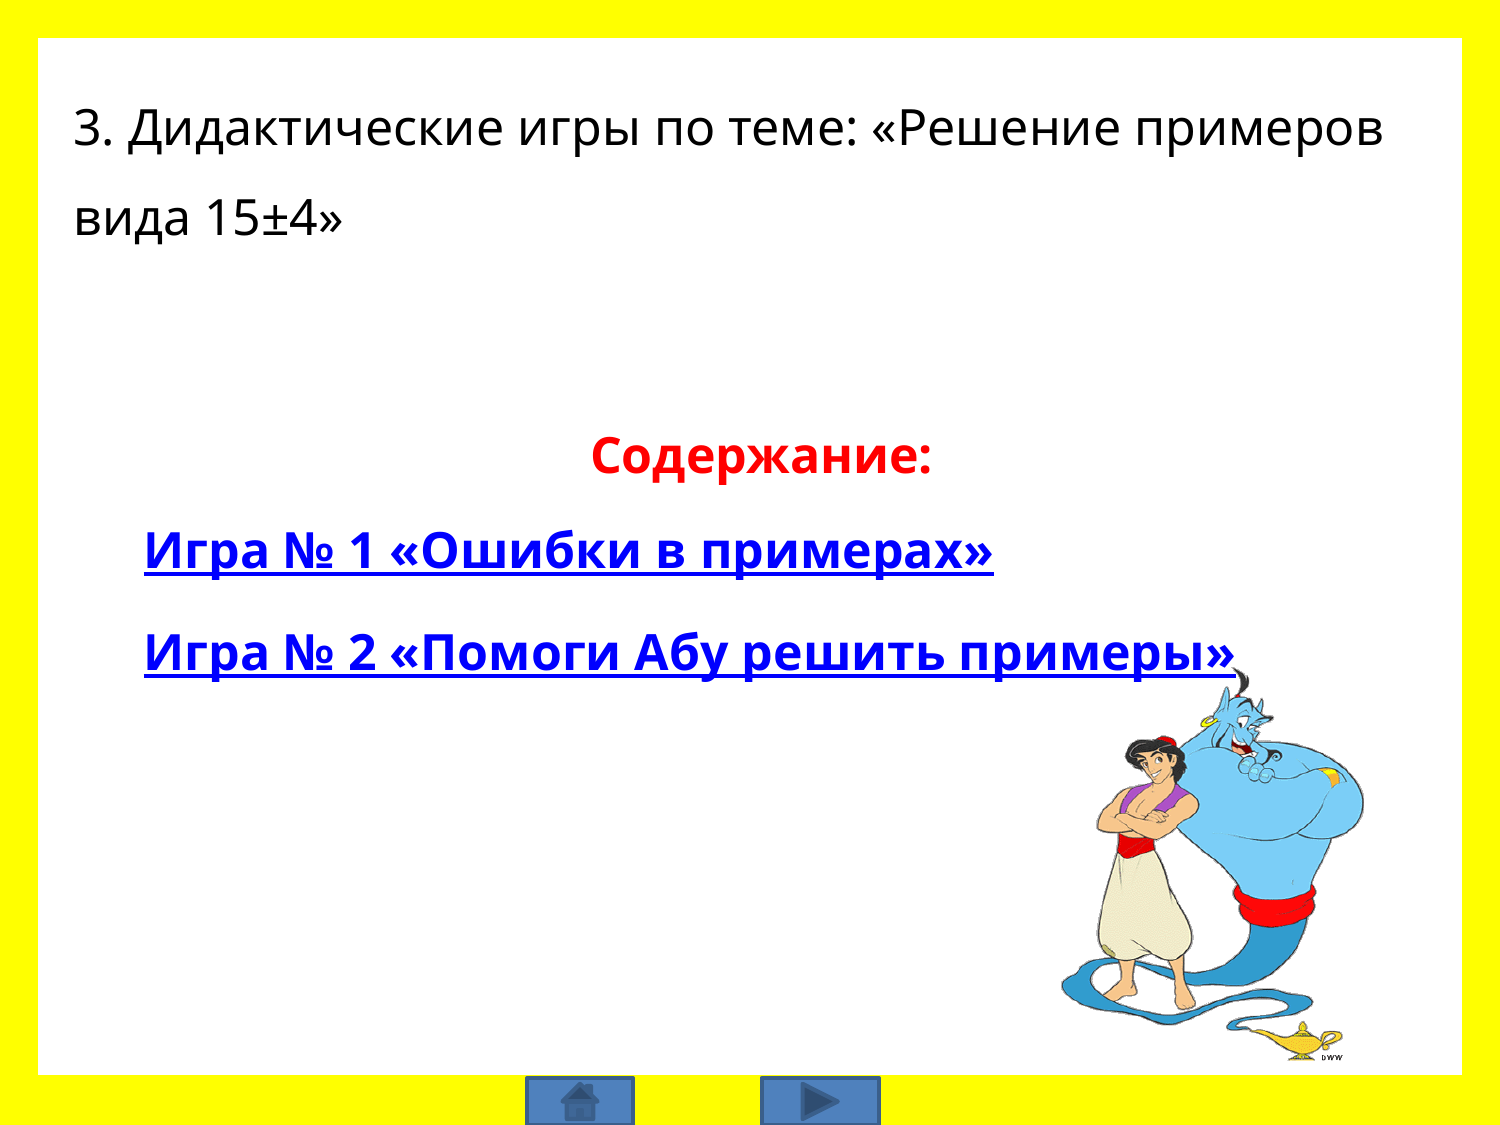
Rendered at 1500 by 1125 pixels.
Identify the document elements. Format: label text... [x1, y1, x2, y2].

text_box Содержание: Игра № 1 «Ошибки в примерах» Игра № 2 «Помоги Абу решить примеры» [128, 386, 1395, 742]
picture [1054, 667, 1372, 1061]
text_box [760, 1076, 881, 1125]
text_box [525, 1076, 635, 1125]
text_box [33, 33, 1467, 1080]
text_box 3. Дидактические игры по теме: «Решение примеров вида 15±4» [58, 58, 1430, 299]
